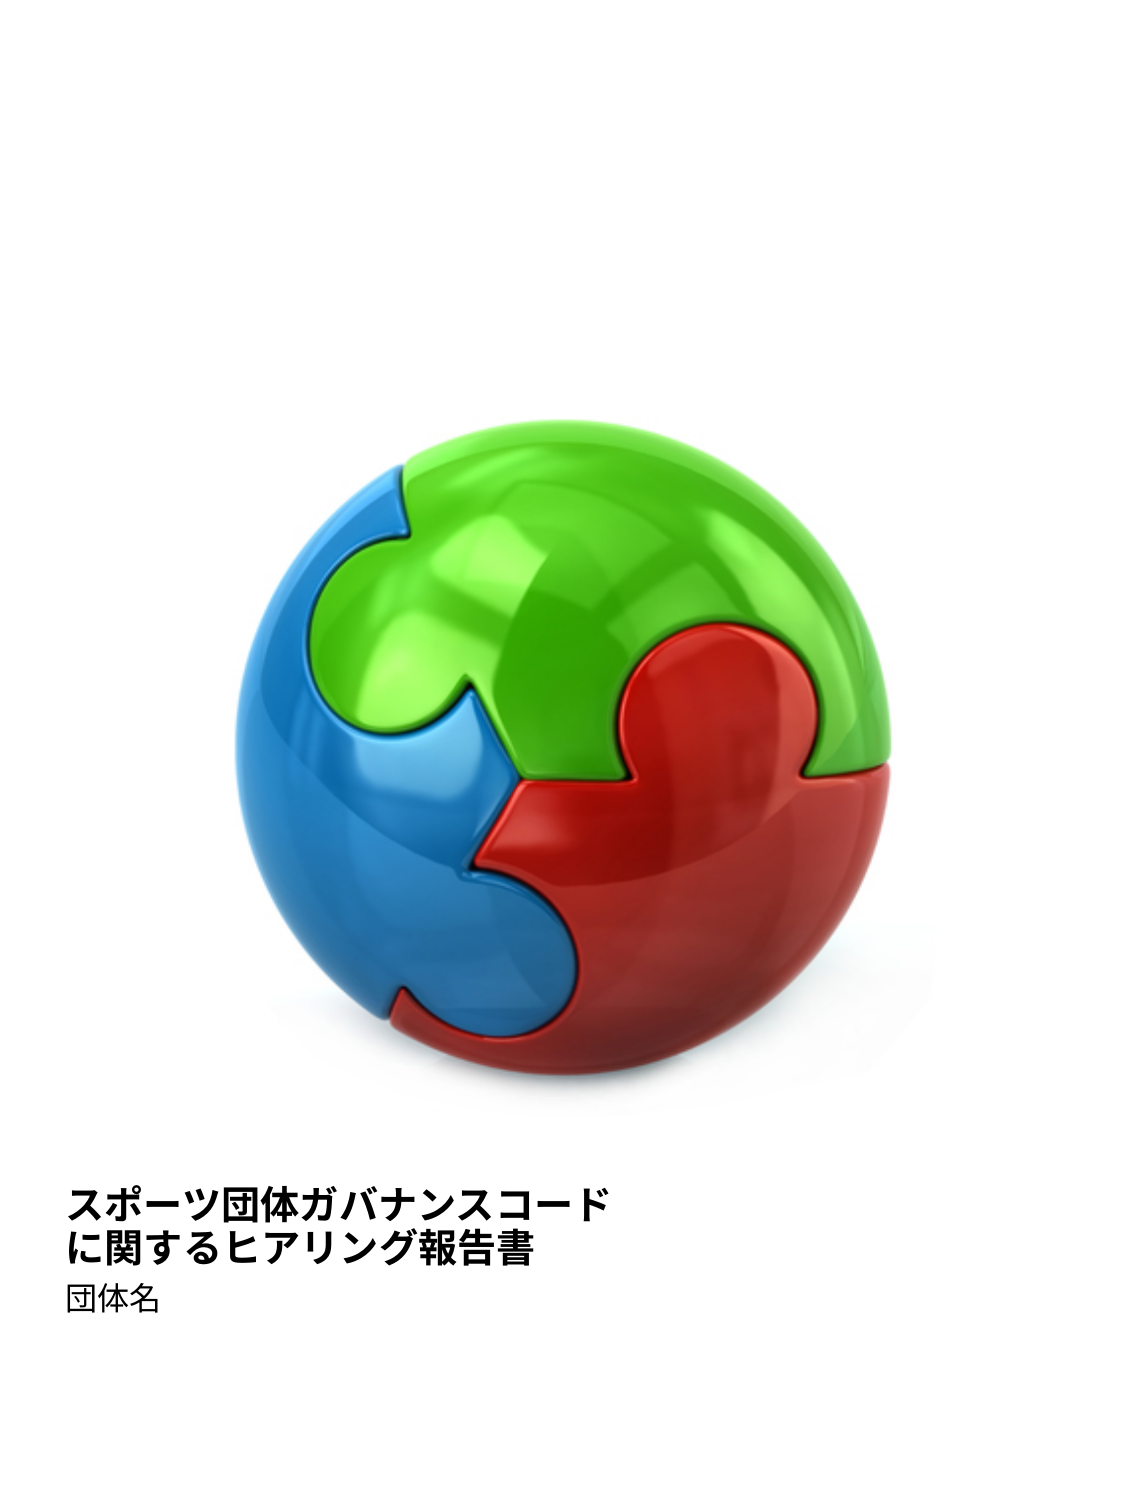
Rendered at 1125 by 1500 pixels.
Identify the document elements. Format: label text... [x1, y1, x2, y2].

title スポーツ団体ガバナンスコードに関するヒアリング報告書 [65, 1183, 623, 1271]
picture [89, 273, 1038, 1222]
list 団体名 [65, 1277, 564, 1357]
